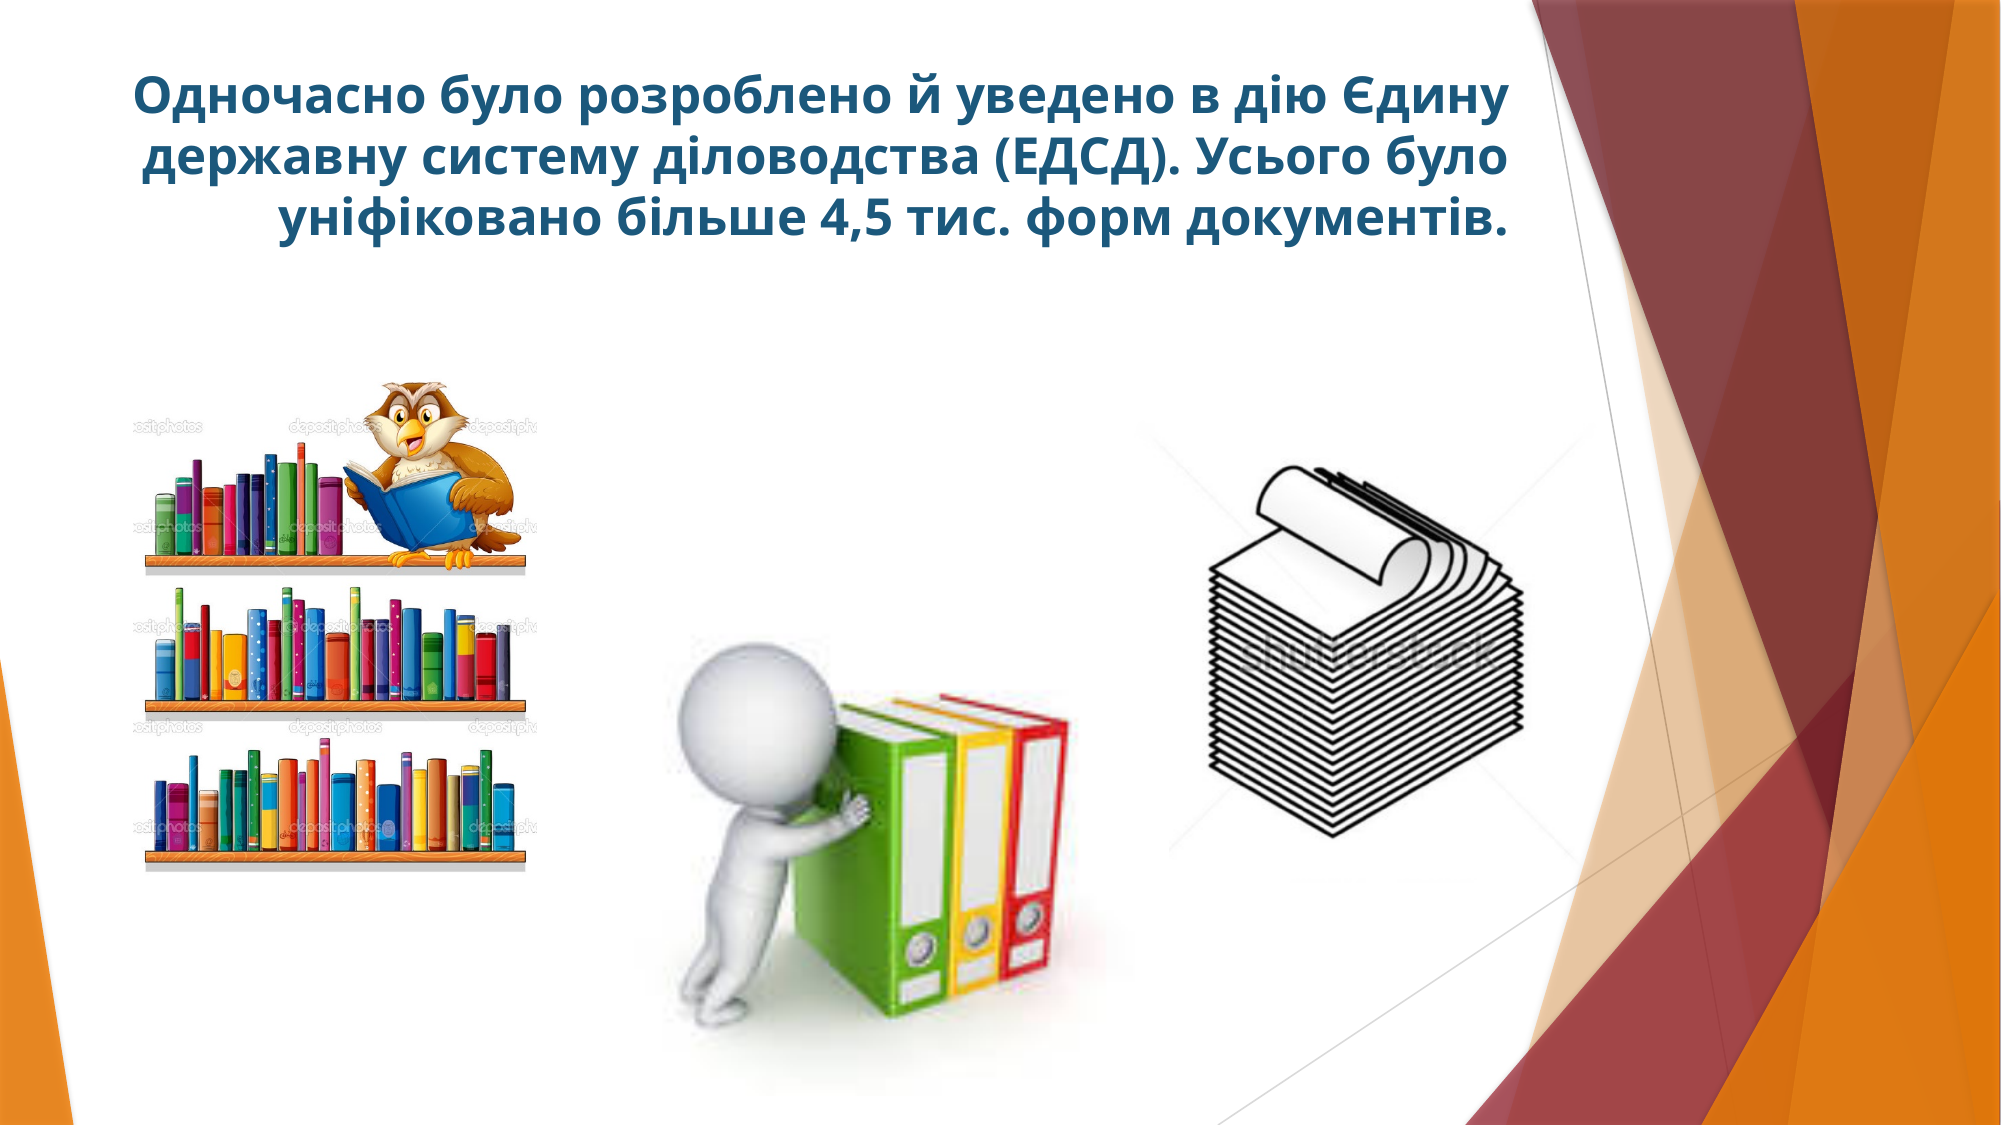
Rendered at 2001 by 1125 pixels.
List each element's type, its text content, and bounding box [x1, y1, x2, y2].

picture [133, 369, 538, 883]
picture [582, 418, 1598, 1096]
title Одночасно було розроблено й уведено в дію Єдину державну систему діловодства (ЕДСД). Усього було уніфіковано більше 4,5 тис. форм документів. [115, 54, 1526, 272]
